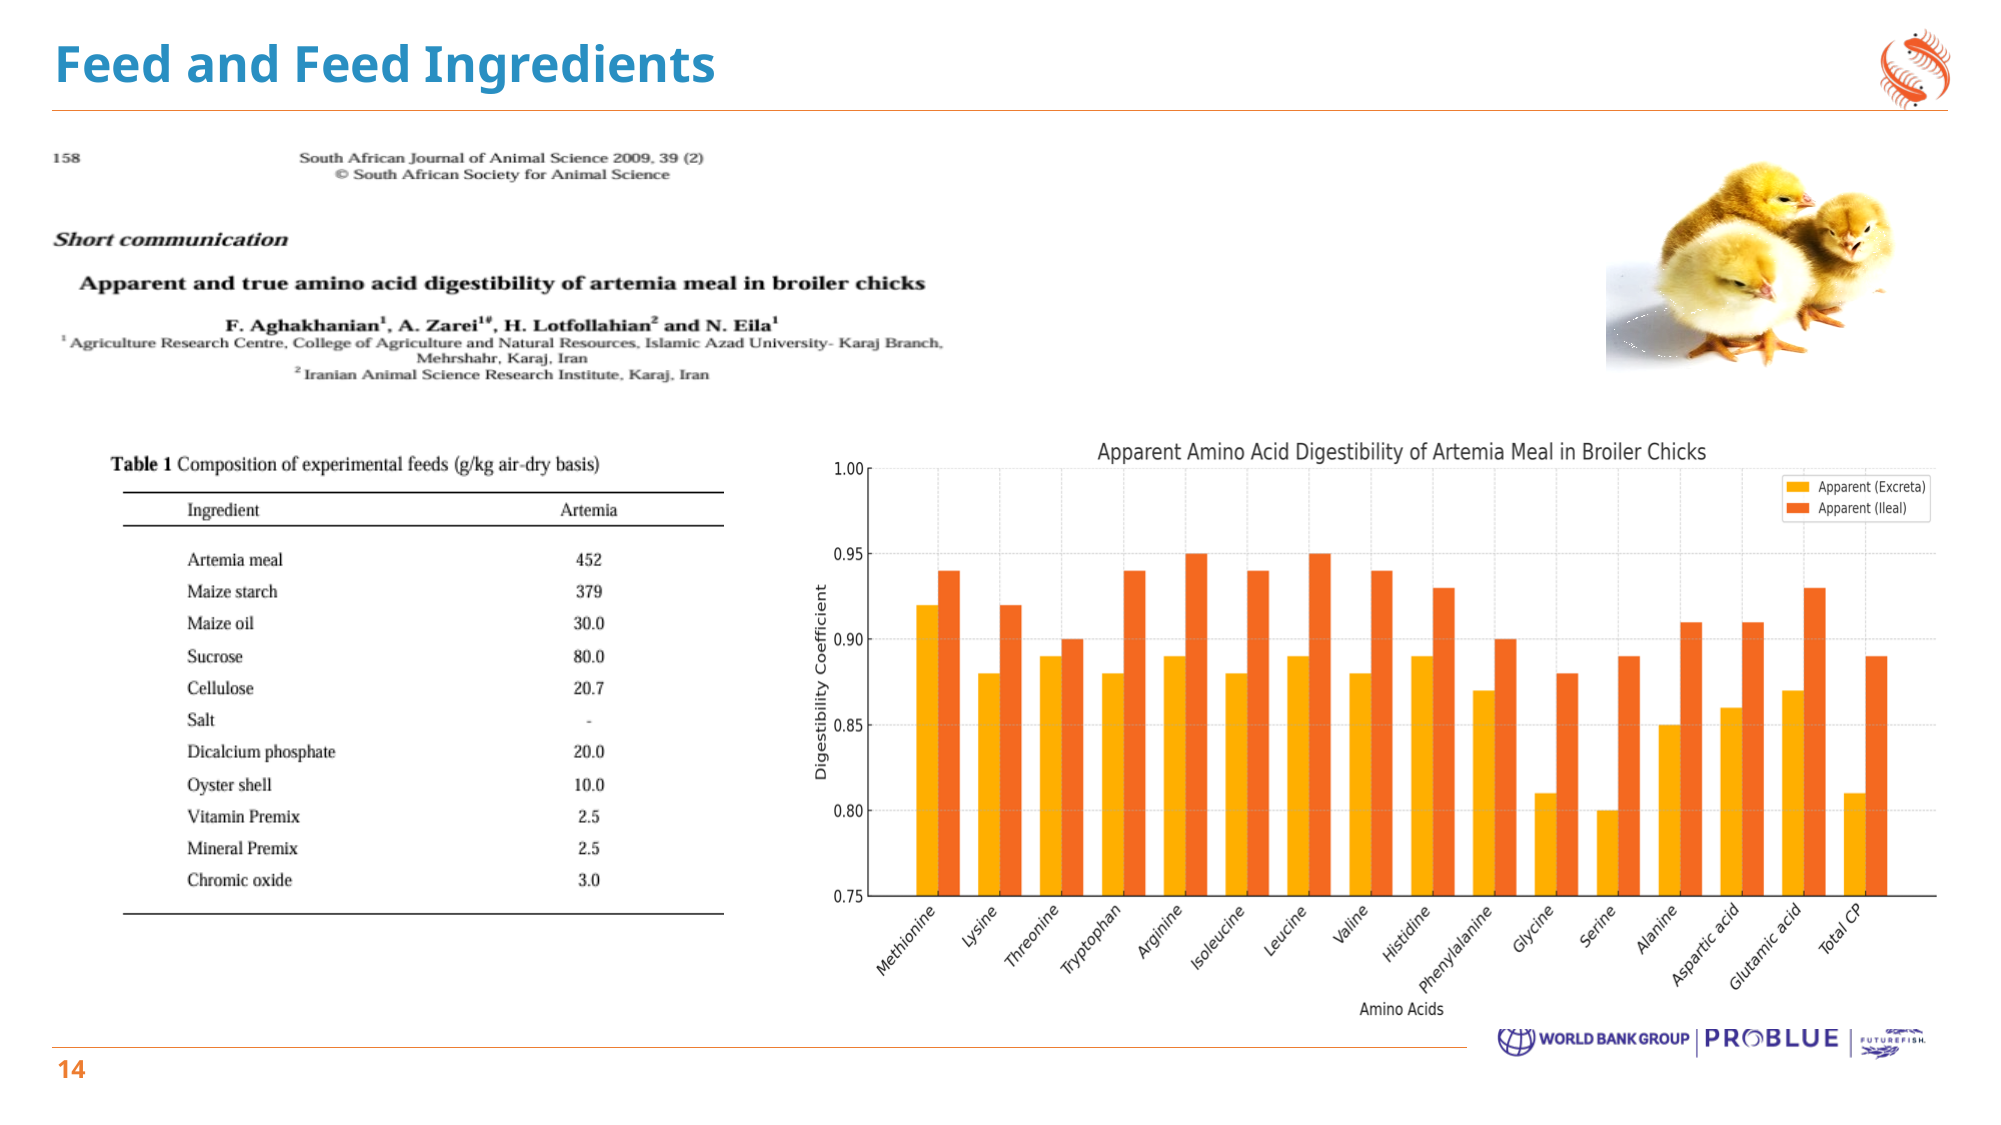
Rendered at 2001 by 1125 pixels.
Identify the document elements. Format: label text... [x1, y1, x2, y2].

subtitle Feed and Feed Ingredients [55, 39, 1498, 102]
picture [41, 121, 959, 404]
picture [1869, 27, 1954, 111]
picture [41, 415, 724, 924]
picture [806, 432, 1944, 1092]
picture [1606, 140, 1930, 385]
slide_number 14 [42, 1053, 144, 1089]
